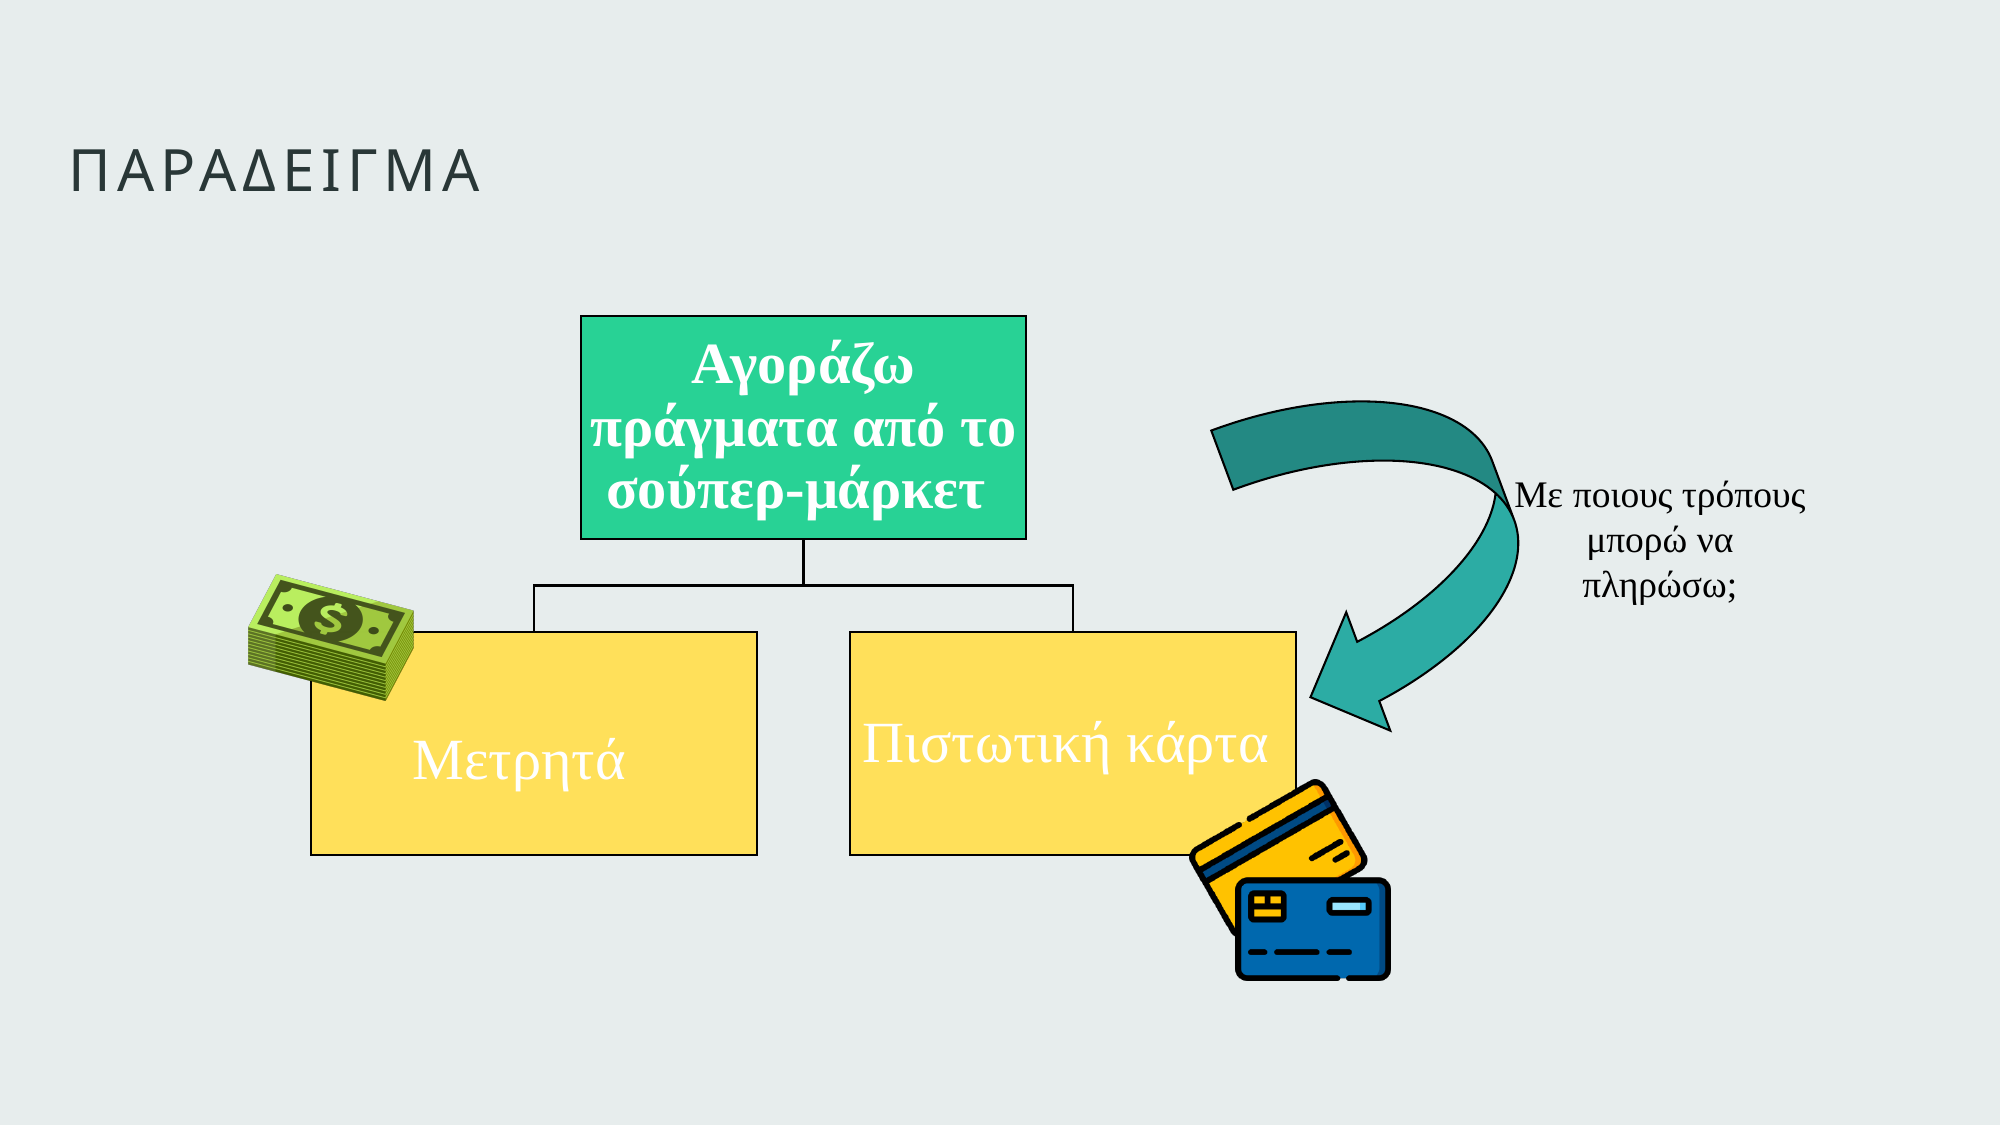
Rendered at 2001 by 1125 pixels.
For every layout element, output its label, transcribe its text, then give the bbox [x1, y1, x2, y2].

title ΠΑΡΑΔΕΙΓΜΑ [53, 79, 1000, 212]
picture [1189, 779, 1391, 981]
picture [248, 574, 414, 701]
text_box Με ποιους τρόπους μπορώ να πληρώσω; [1494, 462, 1827, 612]
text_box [310, 245, 1297, 926]
text_box [1297, 400, 1520, 733]
